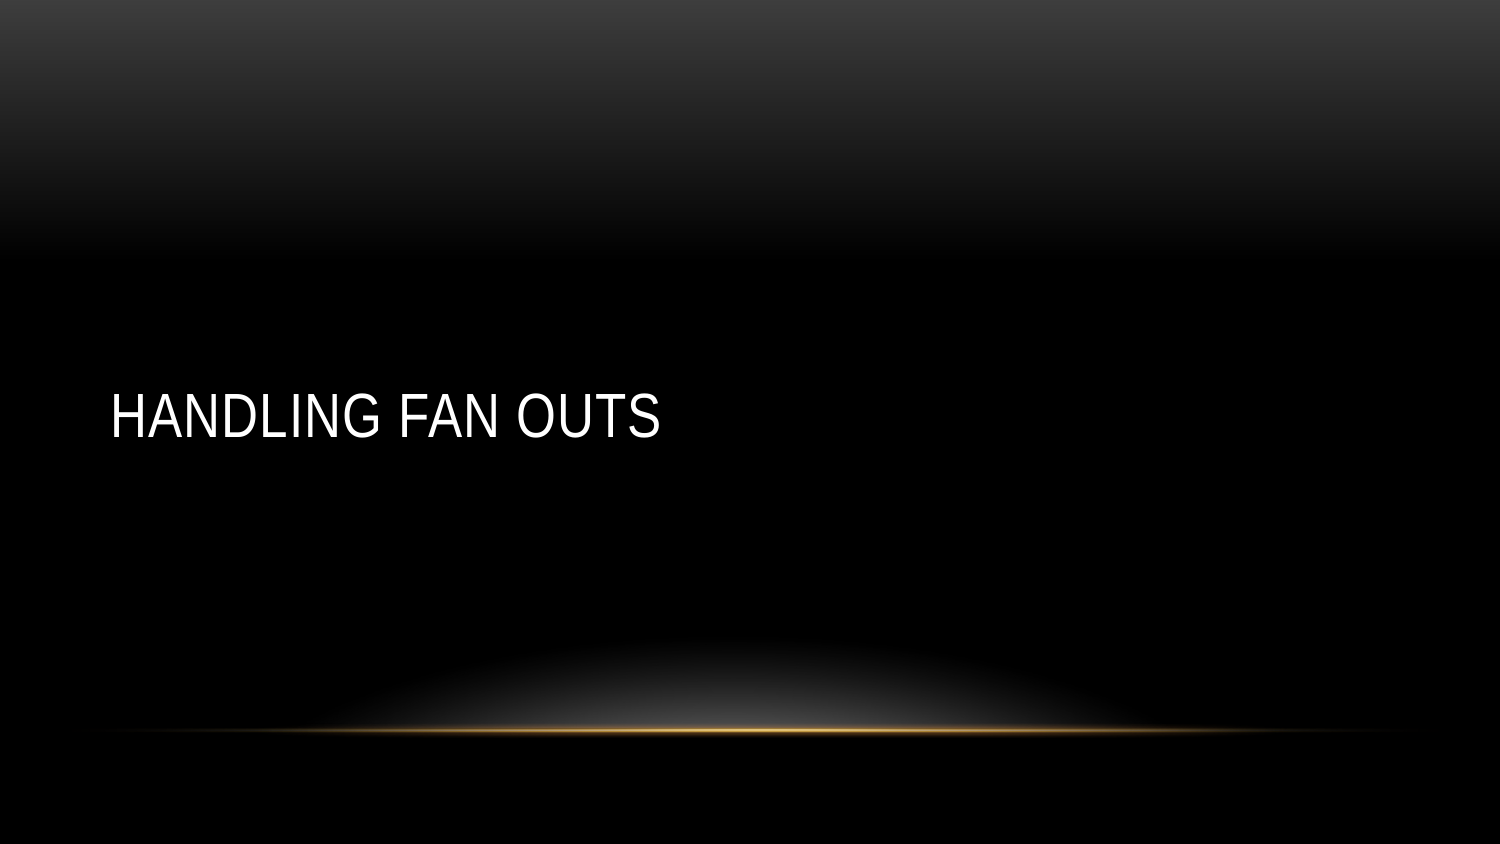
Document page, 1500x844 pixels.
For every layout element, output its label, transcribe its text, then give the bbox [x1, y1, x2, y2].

picture [0, 0, 1500, 844]
title Handling Fan Outs [95, 317, 1396, 458]
